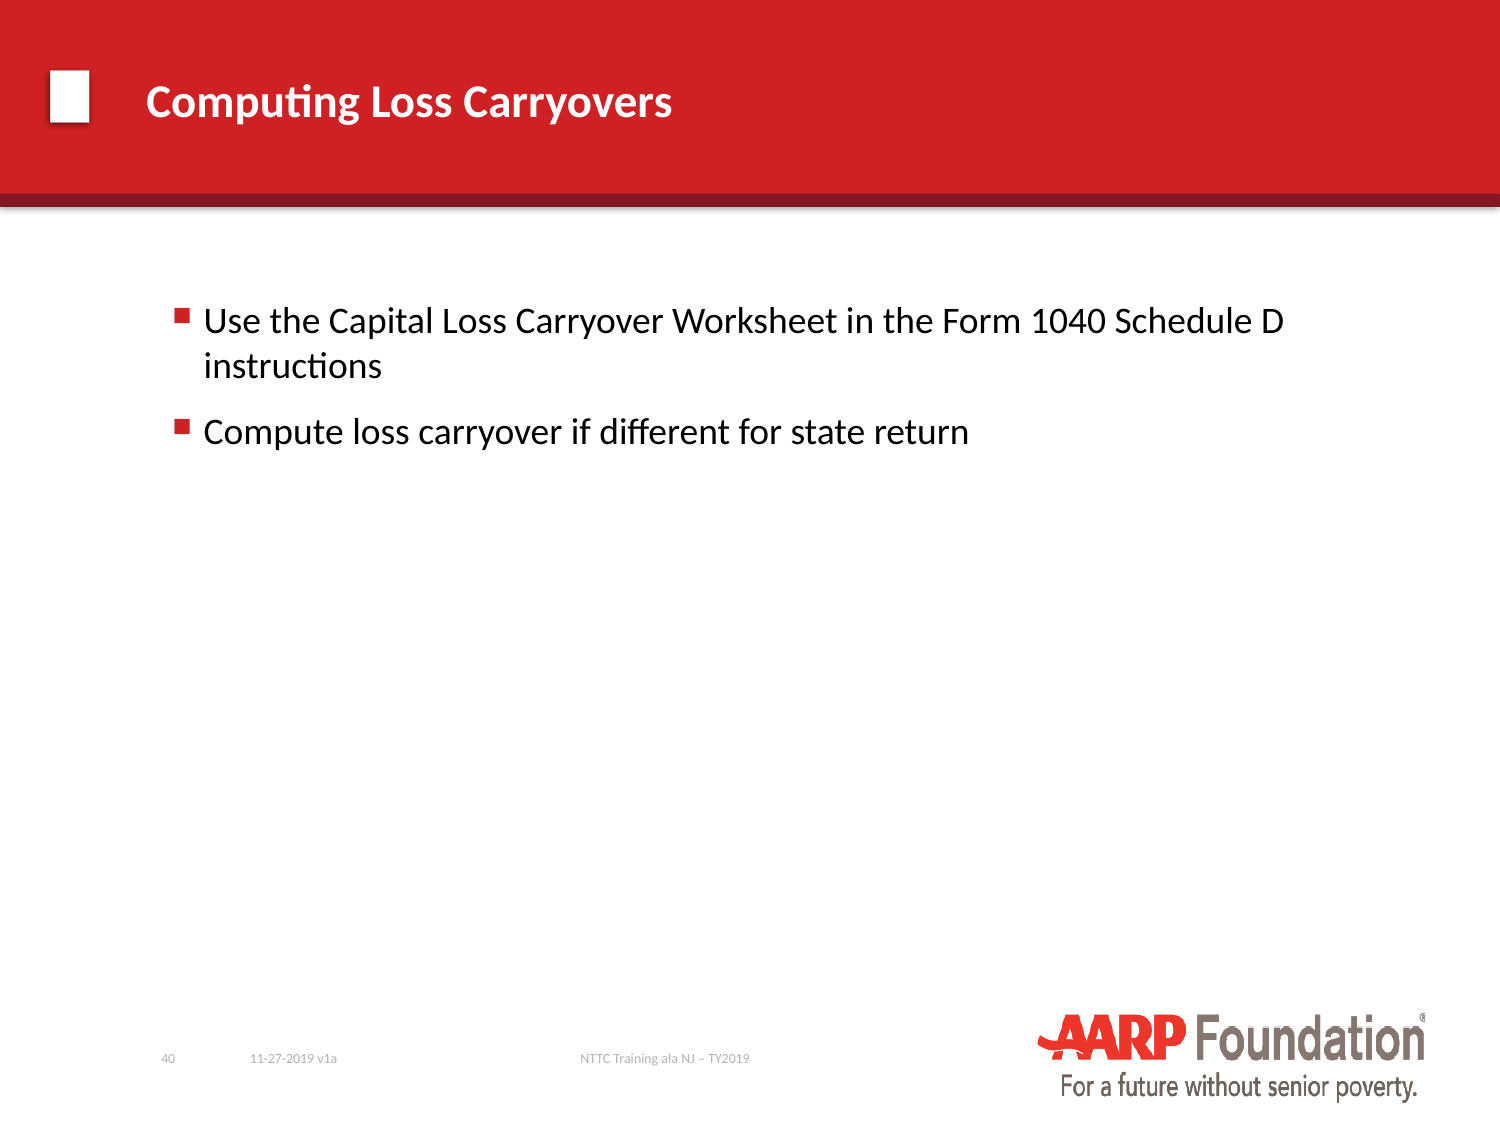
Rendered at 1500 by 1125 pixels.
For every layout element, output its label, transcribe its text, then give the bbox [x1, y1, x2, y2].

slide_number 40 [75, 1027, 191, 1088]
footer NTTC Training ala NJ – TY2019 [427, 1027, 903, 1088]
title Computing Loss Carryovers [131, 4, 1331, 193]
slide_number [234, 1027, 399, 1088]
list Use the Capital Loss Carryover Worksheet in the Form 1040 Schedule D instructions Compute loss carryover if different for state return [157, 288, 1358, 949]
